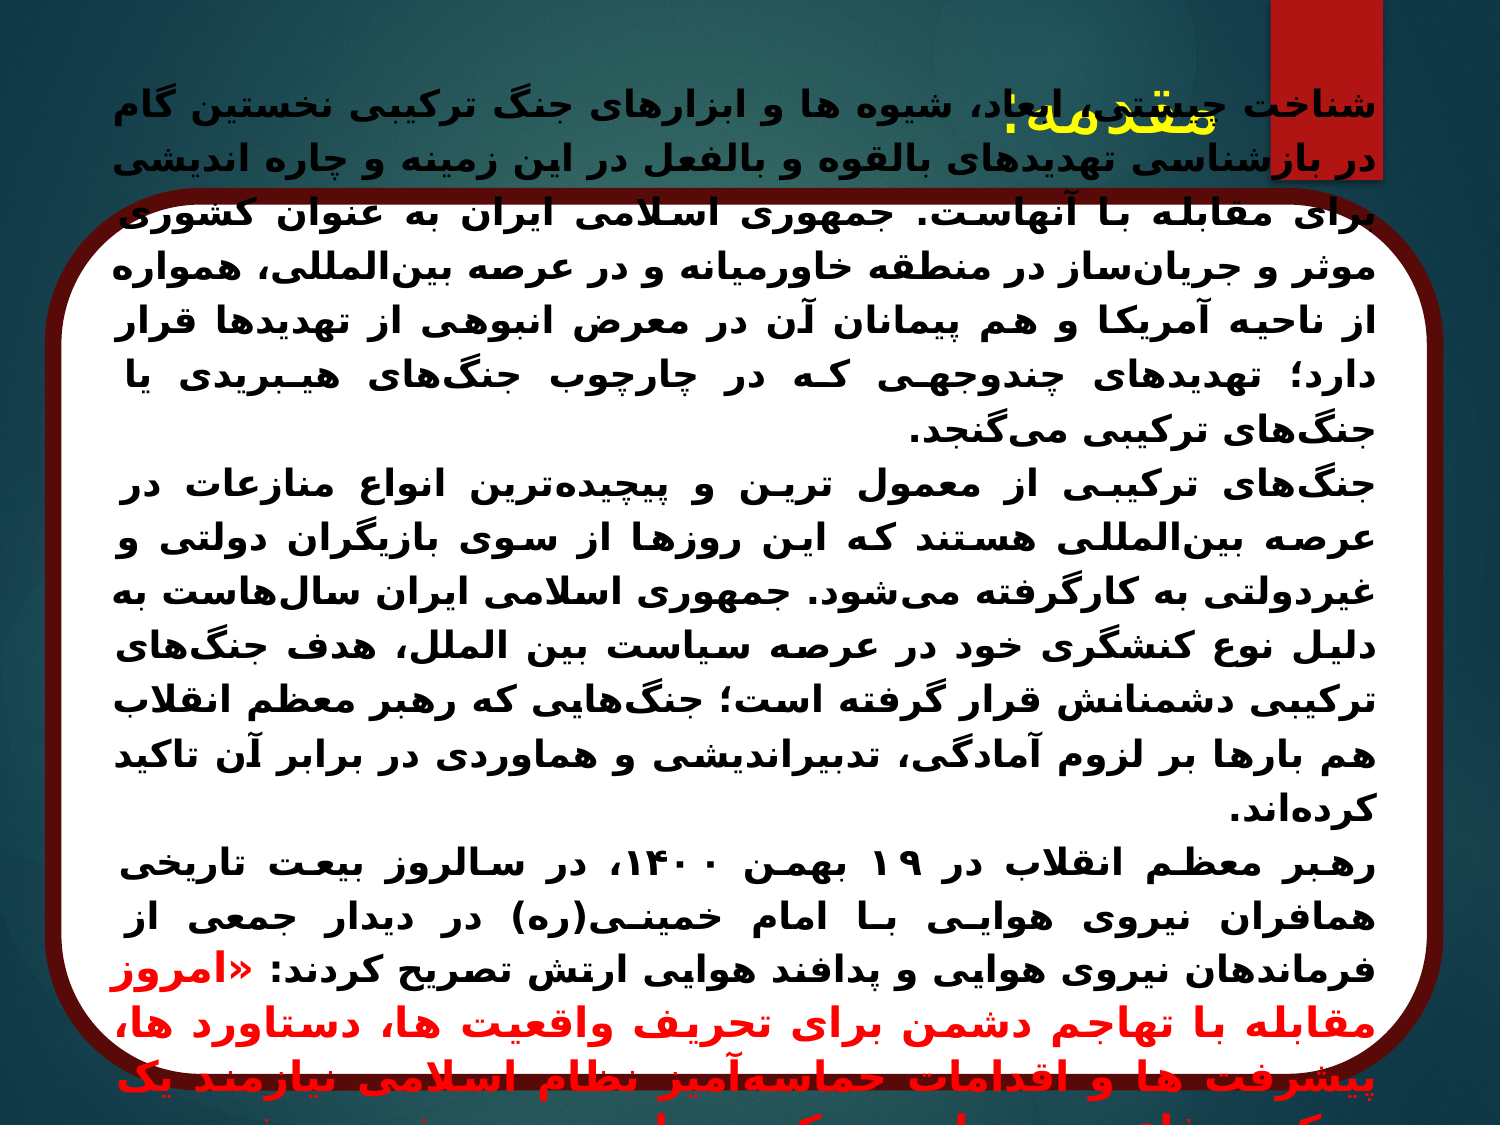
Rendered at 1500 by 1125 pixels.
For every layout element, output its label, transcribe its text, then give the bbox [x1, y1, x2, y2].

title مقدمه: [856, 50, 1237, 173]
text_box شناخت چیستی، ابعاد، شیوه ‌ها و ابزارهای جنگ ترکیبی نخستین گام در بازشناسی تهدیدهای بالقوه و بالفعل در این زمینه و چاره ‌اندیشی برای مقابله با آنهاست. جمهوری اسلامی ایران به عنوان کشوری موثر و جریان‌ساز در منطقه خاورمیانه و در عرصه بین‌المللی، همواره از ناحیه آمریکا و هم ‌پیمانان آن در معرض انبوهی از تهدیدها قرار دارد؛ تهدیدهای چندوجهی که در چارچوب جنگ‌های هیبریدی یا جنگ‌های ترکیبی می‌گنجد. جنگ‌های ترکیبی از معمول ‌ترین و پیچیده‌ترین انواع منازعات در عرصه بین‌المللی هستند که این روزها از سوی بازیگران دولتی و غیردولتی به کارگرفته می‌شود. جمهوری اسلامی ایران سال‌هاست به دلیل نوع کنشگری خود در عرصه سیاست بین‌ الملل، هدف جنگ‌های ترکیبی دشمنانش قرار گرفته است؛ جنگ‌هایی که رهبر معظم انقلاب هم بارها بر لزوم آمادگی، تدبیراندیشی و هماوردی در برابر آن تاکید کرده‌اند. رهبر معظم انقلاب در ۱۹ بهمن ۱۴۰۰، در سالروز بیعت تاریخی همافران نیروی هوایی با امام خمینی(ره) در دیدار جمعی از فرماندهان نیروی هوایی و پدافند هوایی ارتش تصریح کردند: «امروز مقابله با تهاجم دشمن برای تحریف واقعیت ‌ها، دستاورد ها، پیشرفت‌ ها و اقدامات حماسه‌آمیز نظام اسلامی نیازمند یک حرکت دفاعی و تهاجم ترکیبی با محوریت فریضه فوری و قطعی جهاد تبیین است.» [51, 194, 1437, 1084]
